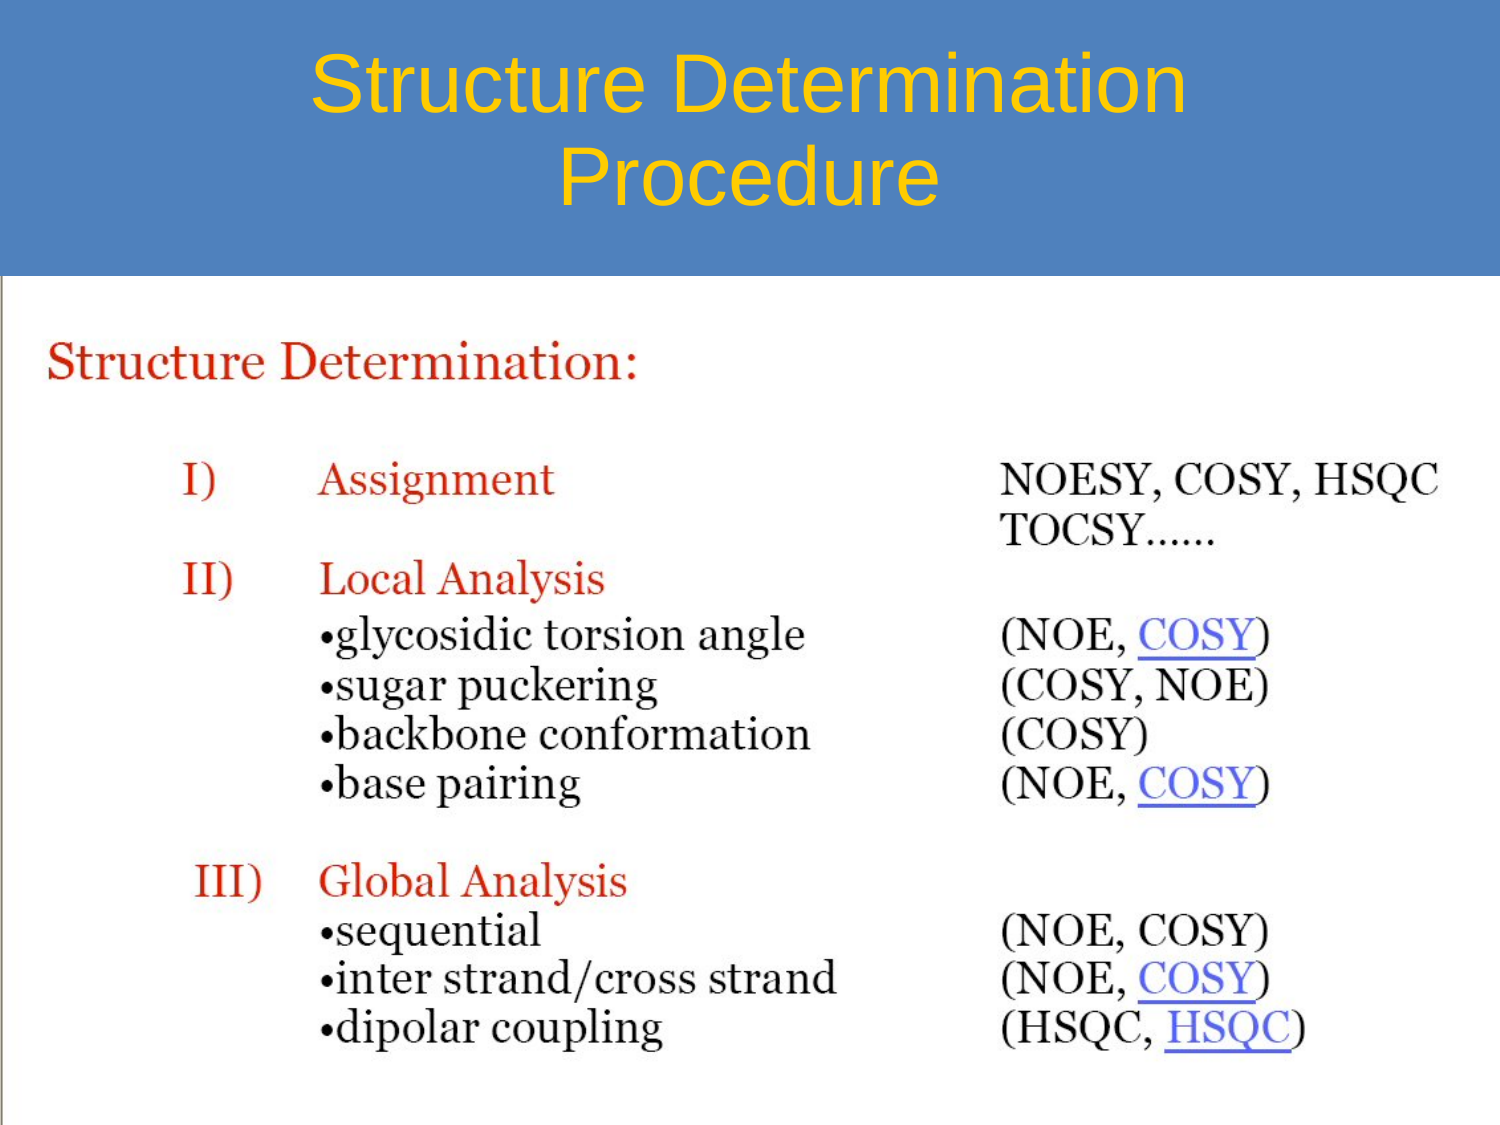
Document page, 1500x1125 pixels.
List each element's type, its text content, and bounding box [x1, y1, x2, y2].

picture [0, 276, 1500, 1125]
title Structure Determination Procedure [112, 38, 1387, 274]
